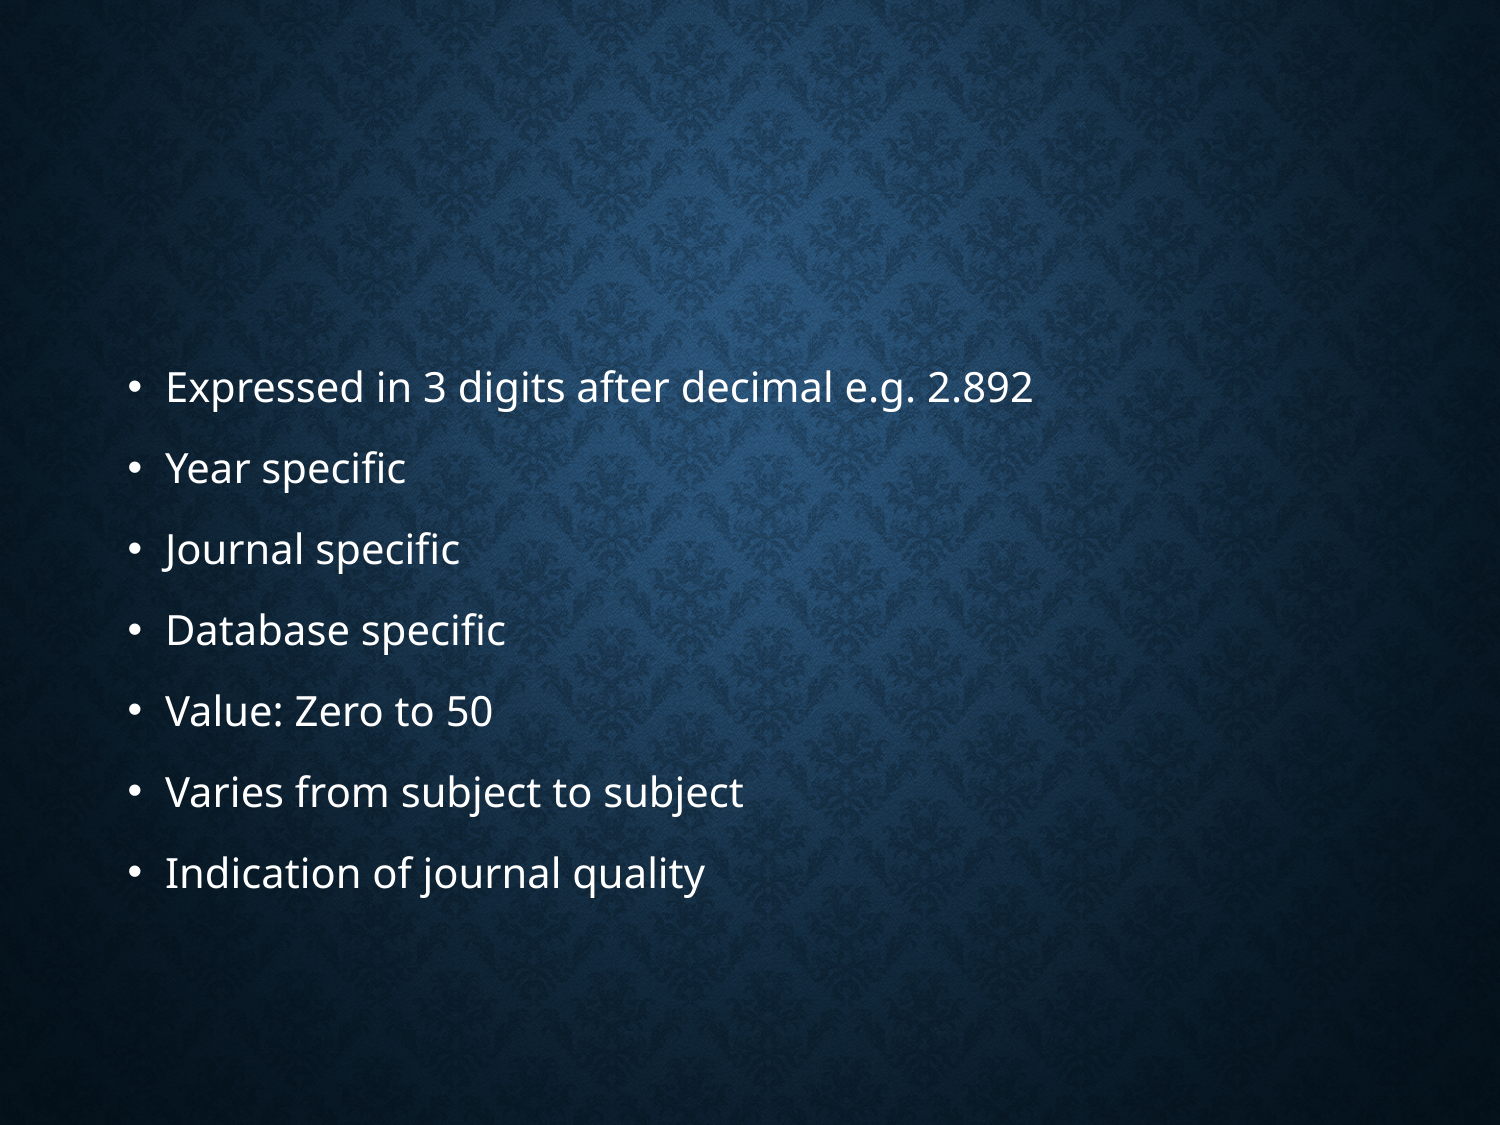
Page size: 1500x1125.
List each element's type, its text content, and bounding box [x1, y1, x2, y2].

list Expressed in 3 digits after decimal e.g. 2.892 Year specific Journal specific Database specific Value: Zero to 50 Varies from subject to subject Indication of journal quality [112, 343, 1387, 950]
